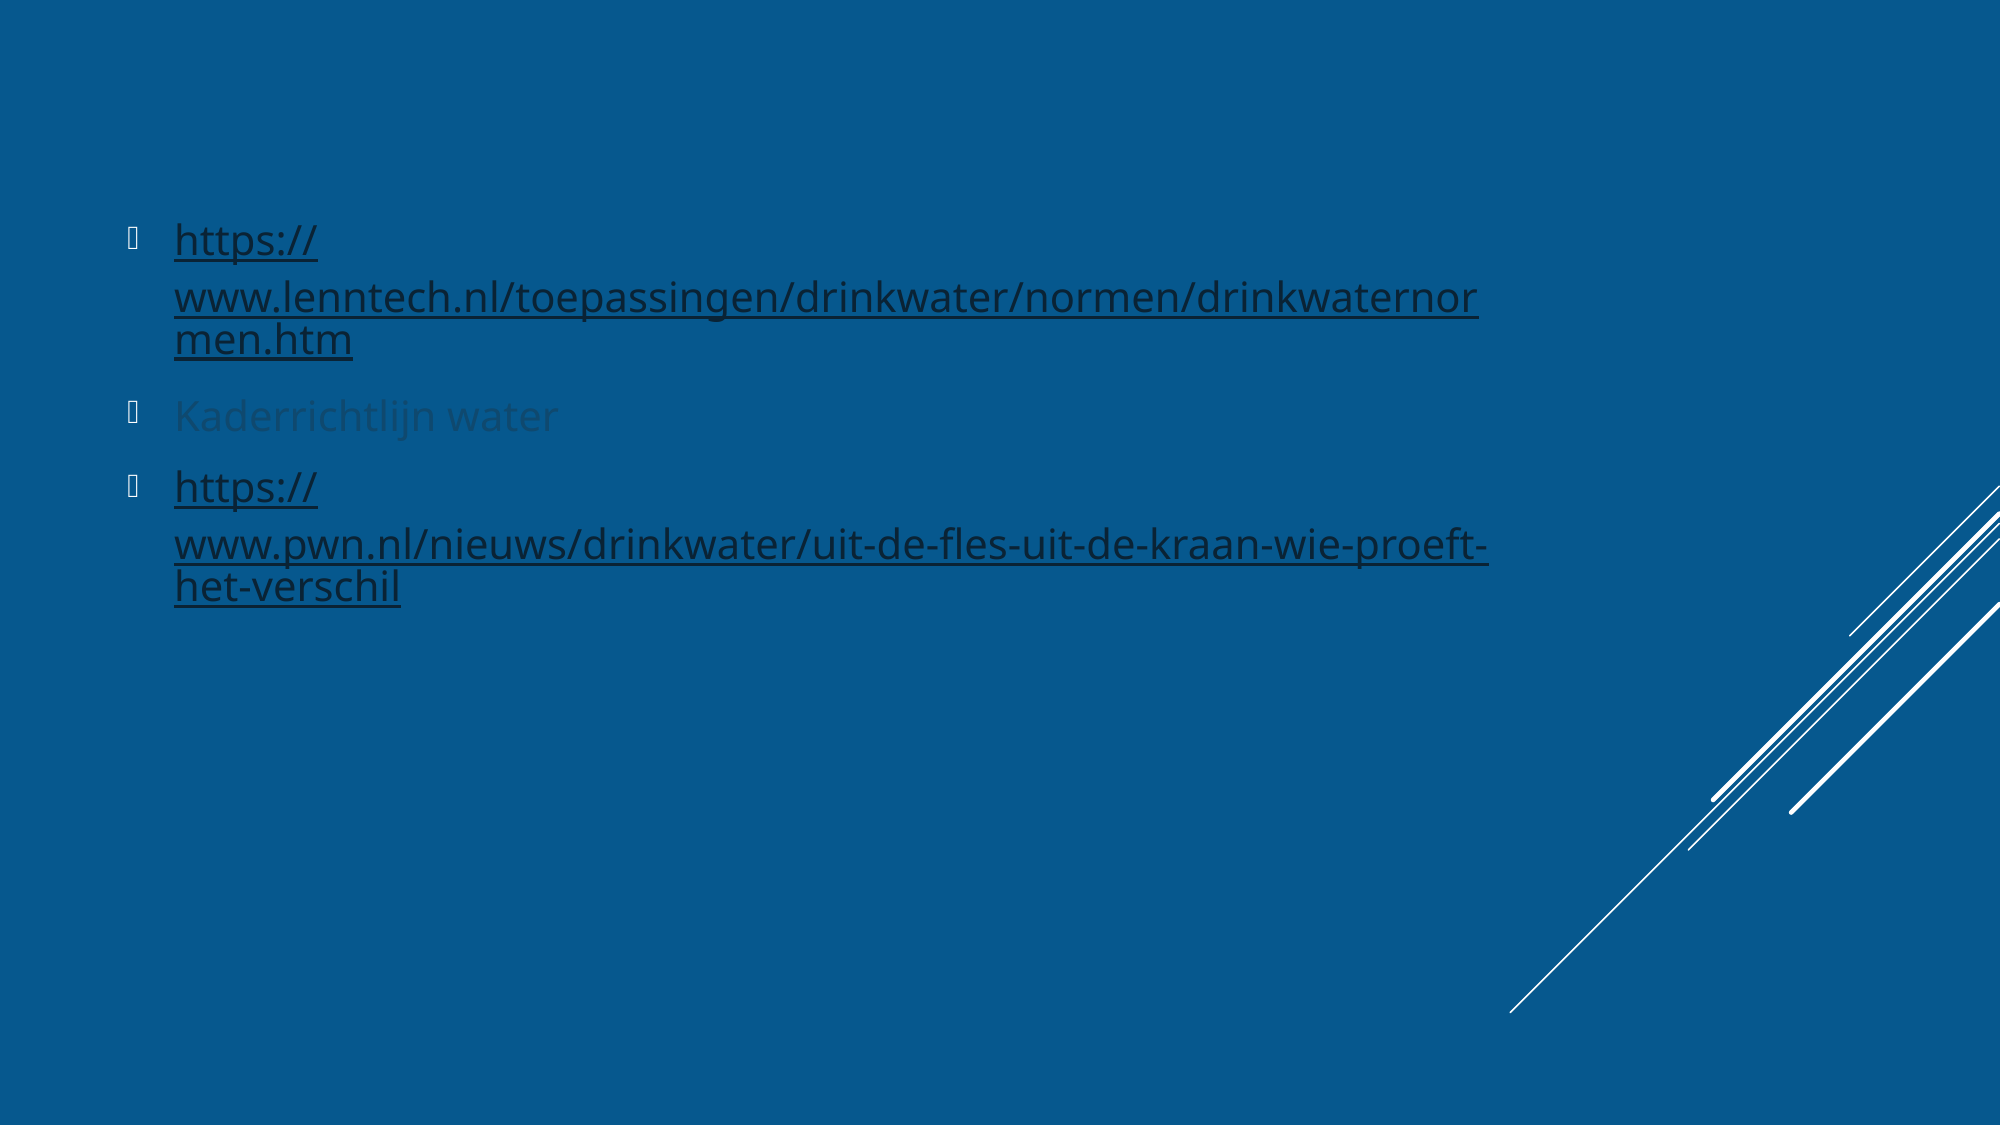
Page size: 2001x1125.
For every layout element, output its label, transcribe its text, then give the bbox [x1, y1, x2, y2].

list https://www.lenntech.nl/toepassingen/drinkwater/normen/drinkwaternormen.htm Kaderrichtlijn water https://www.pwn.nl/nieuws/drinkwater/uit-de-fles-uit-de-kraan-wie-proeft-het-verschil [112, 112, 1513, 706]
